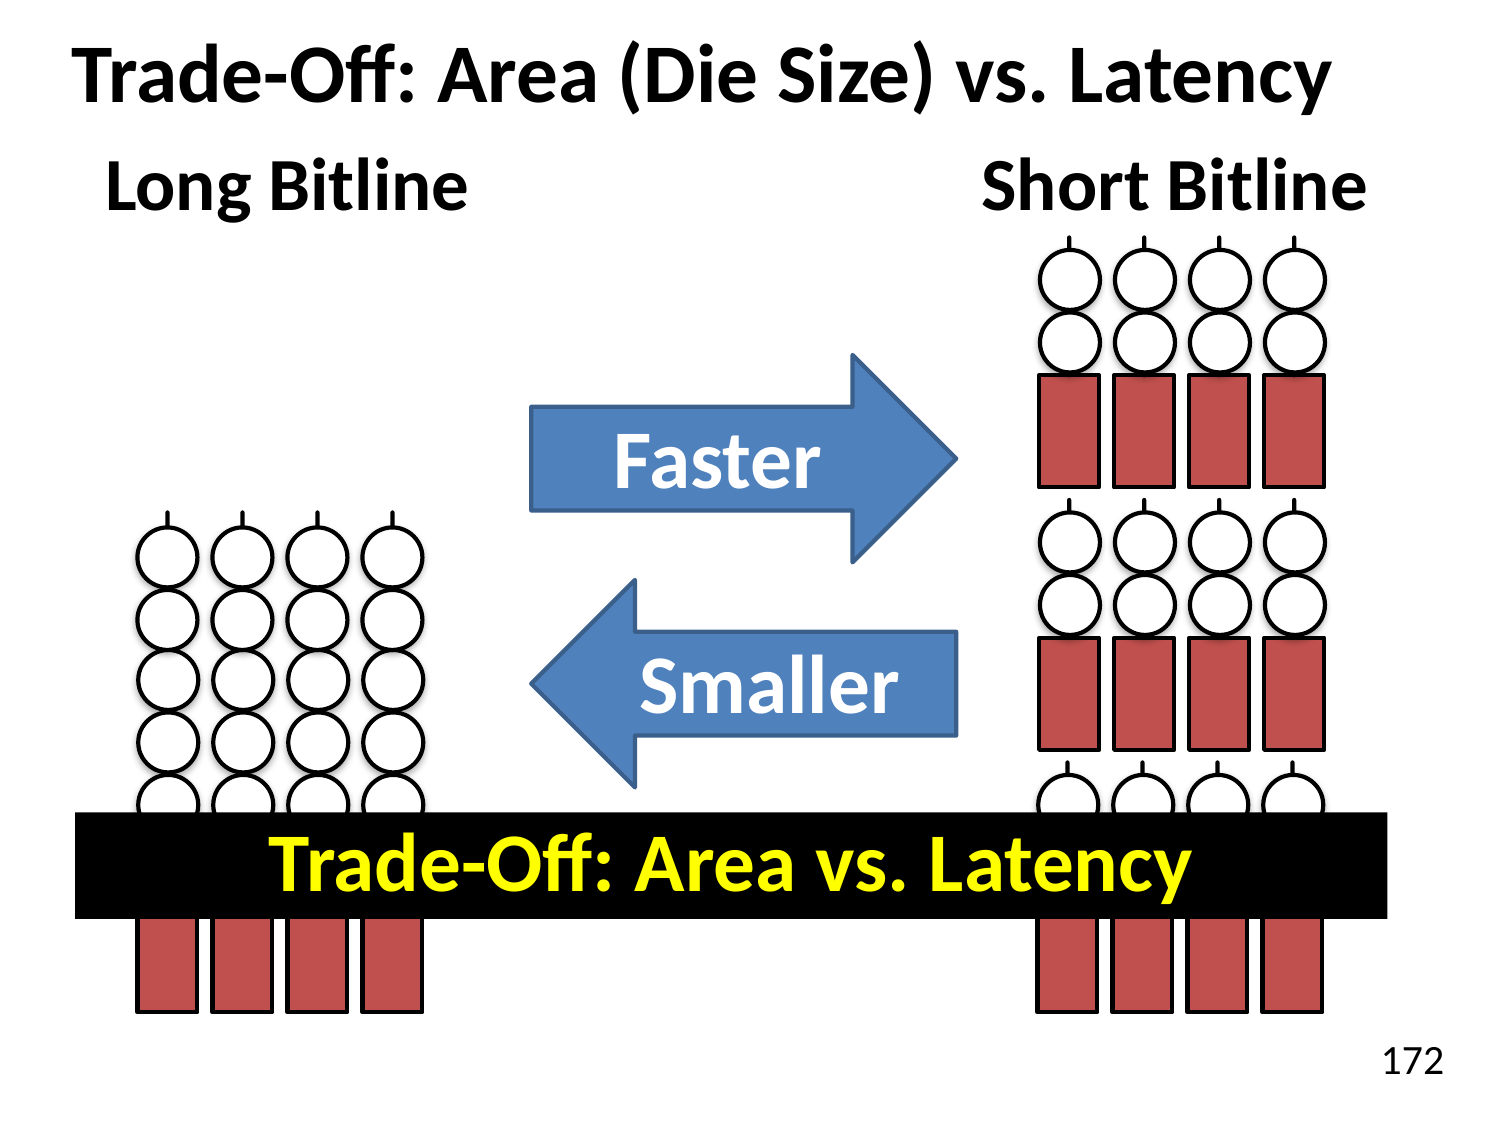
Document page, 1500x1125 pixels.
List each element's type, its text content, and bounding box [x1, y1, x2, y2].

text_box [80, 174, 494, 1013]
text_box Faster [529, 352, 957, 565]
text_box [962, 174, 1388, 1013]
title Trade-Off: Area (Die Size) vs. Latency [0, 0, 1500, 138]
text_box Trade-Off: Area vs. Latency [498, 812, 957, 919]
text_box Smaller [529, 577, 957, 790]
